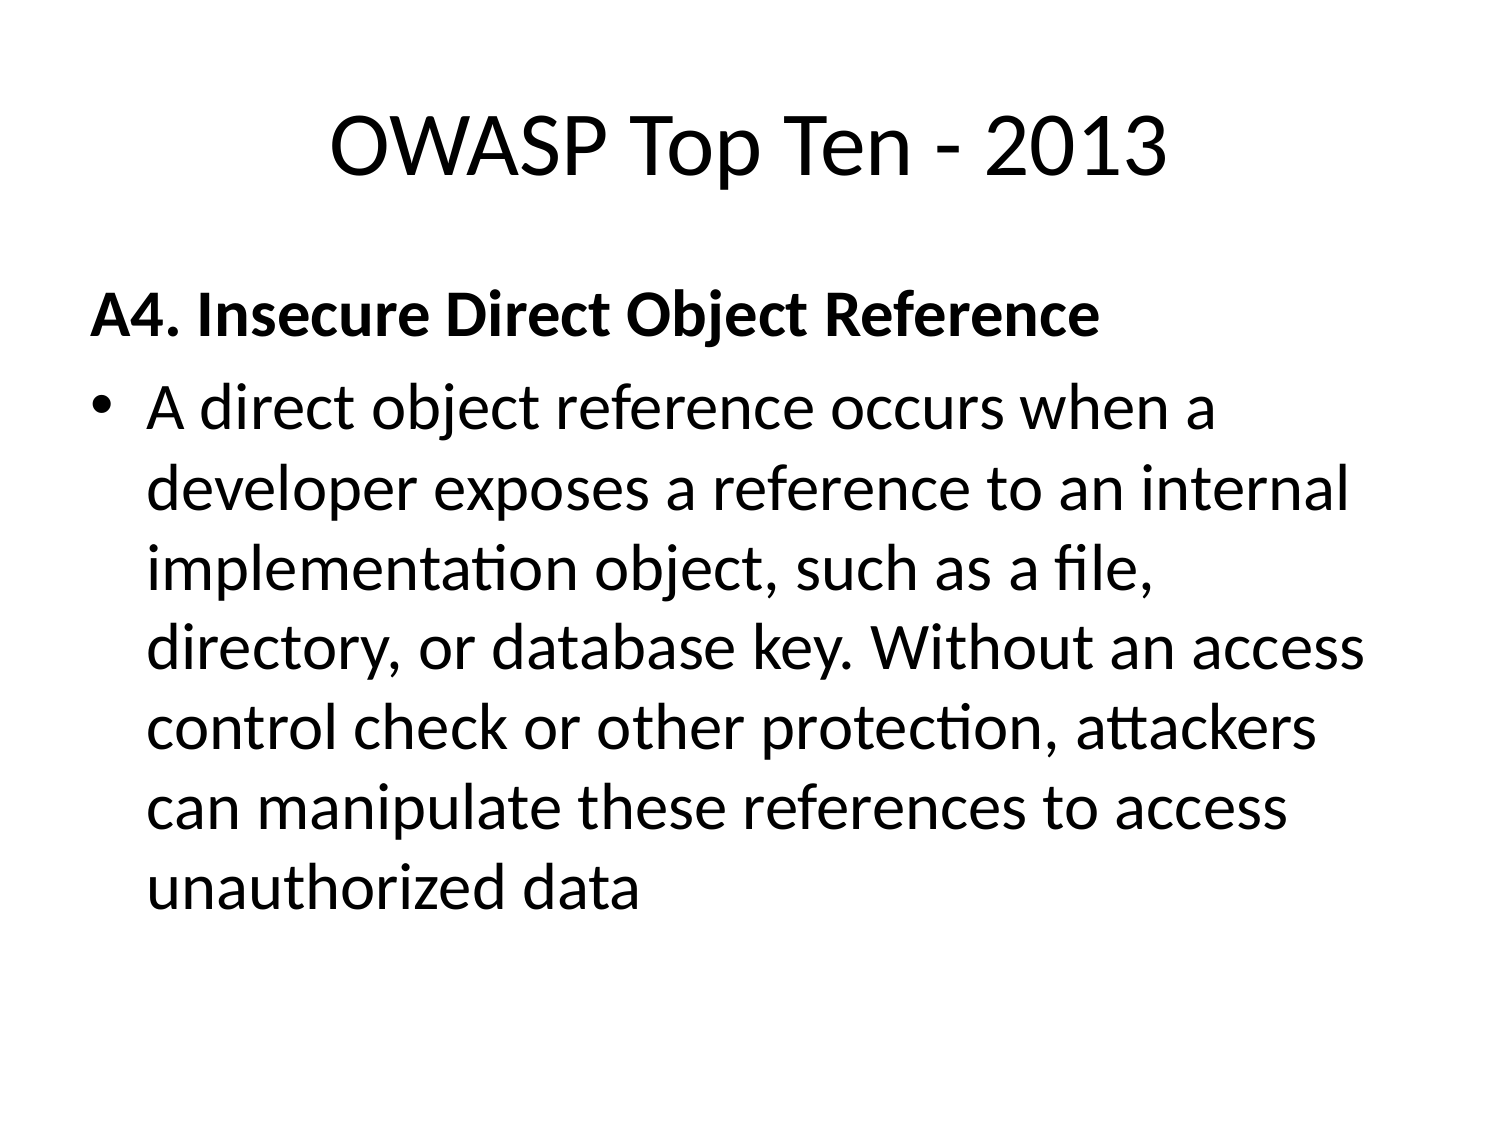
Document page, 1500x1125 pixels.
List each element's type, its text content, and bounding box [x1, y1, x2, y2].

title OWASP Top Ten - 2013 [75, 45, 1425, 233]
list A4. Insecure Direct Object Reference A direct object reference occurs when a developer exposes a reference to an internal implementation object, such as a file, directory, or database key. Without an access control check or other protection, attackers can manipulate these references to access unauthorized data [75, 262, 1425, 1005]
